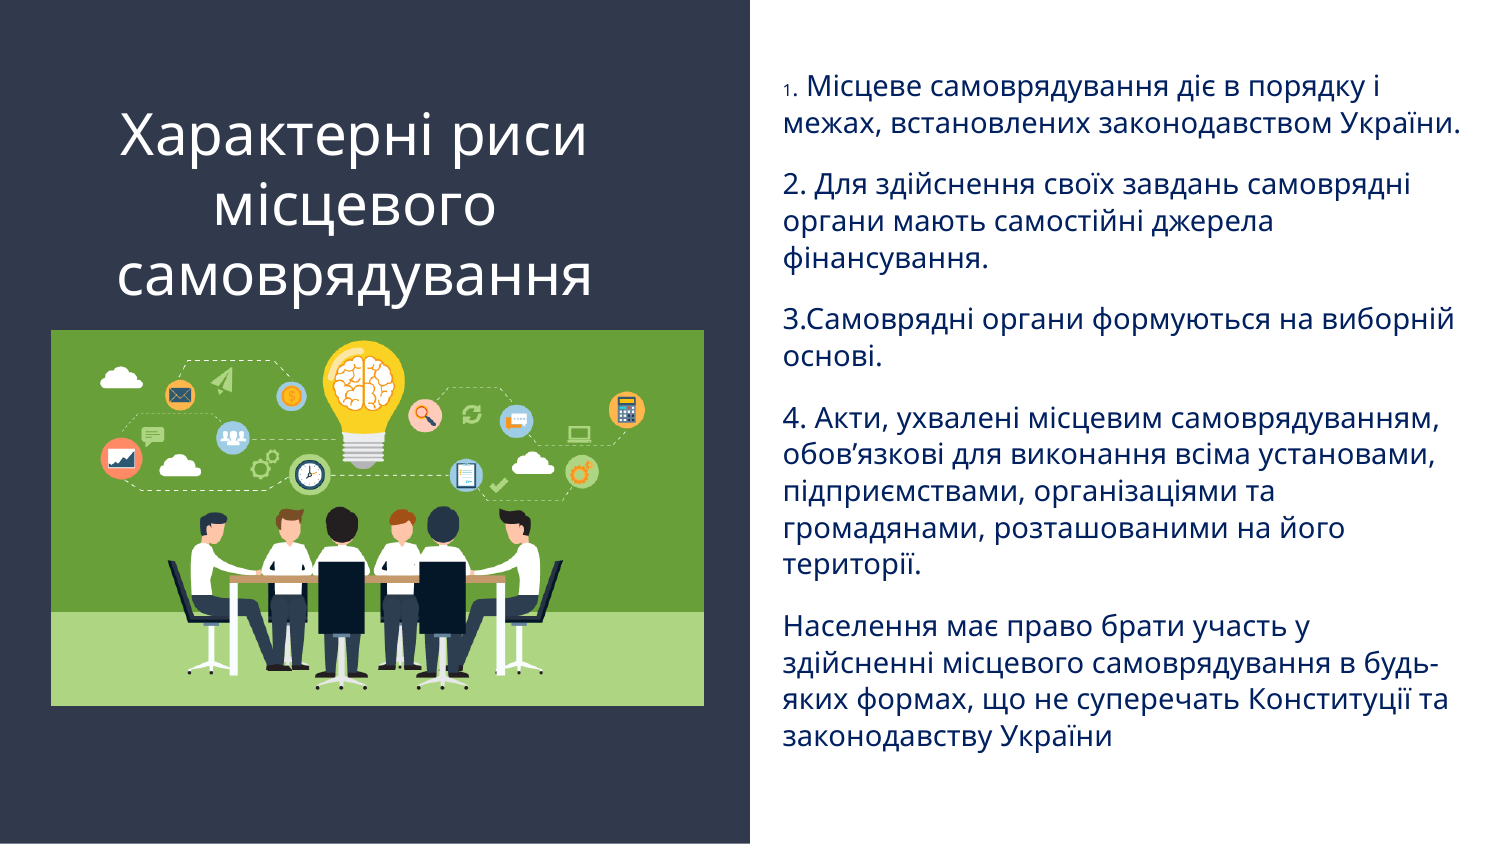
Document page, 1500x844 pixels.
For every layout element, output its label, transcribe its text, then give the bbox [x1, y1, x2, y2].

picture [50, 329, 705, 706]
title Характерні риси місцевого самоврядування [50, 81, 660, 329]
list 1. Місцеве самоврядування діє в порядку і межах, встановлених законодавством України. 2. Для здійснення своїх завдань самоврядні органи мають самостійні джерела фінансування. 3.Самоврядні органи формуються на виборній основі. 4. Акти, ухвалені місцевим самоврядуванням, обов’язкові для виконання всіма установами, підприємствами, організаціями та громадянами, розташованими на його території. Населення має право брати участь у здійсненні місцевого самоврядування в будь-яких формах, що не суперечать Конституції та законодавству України [767, 50, 1484, 794]
